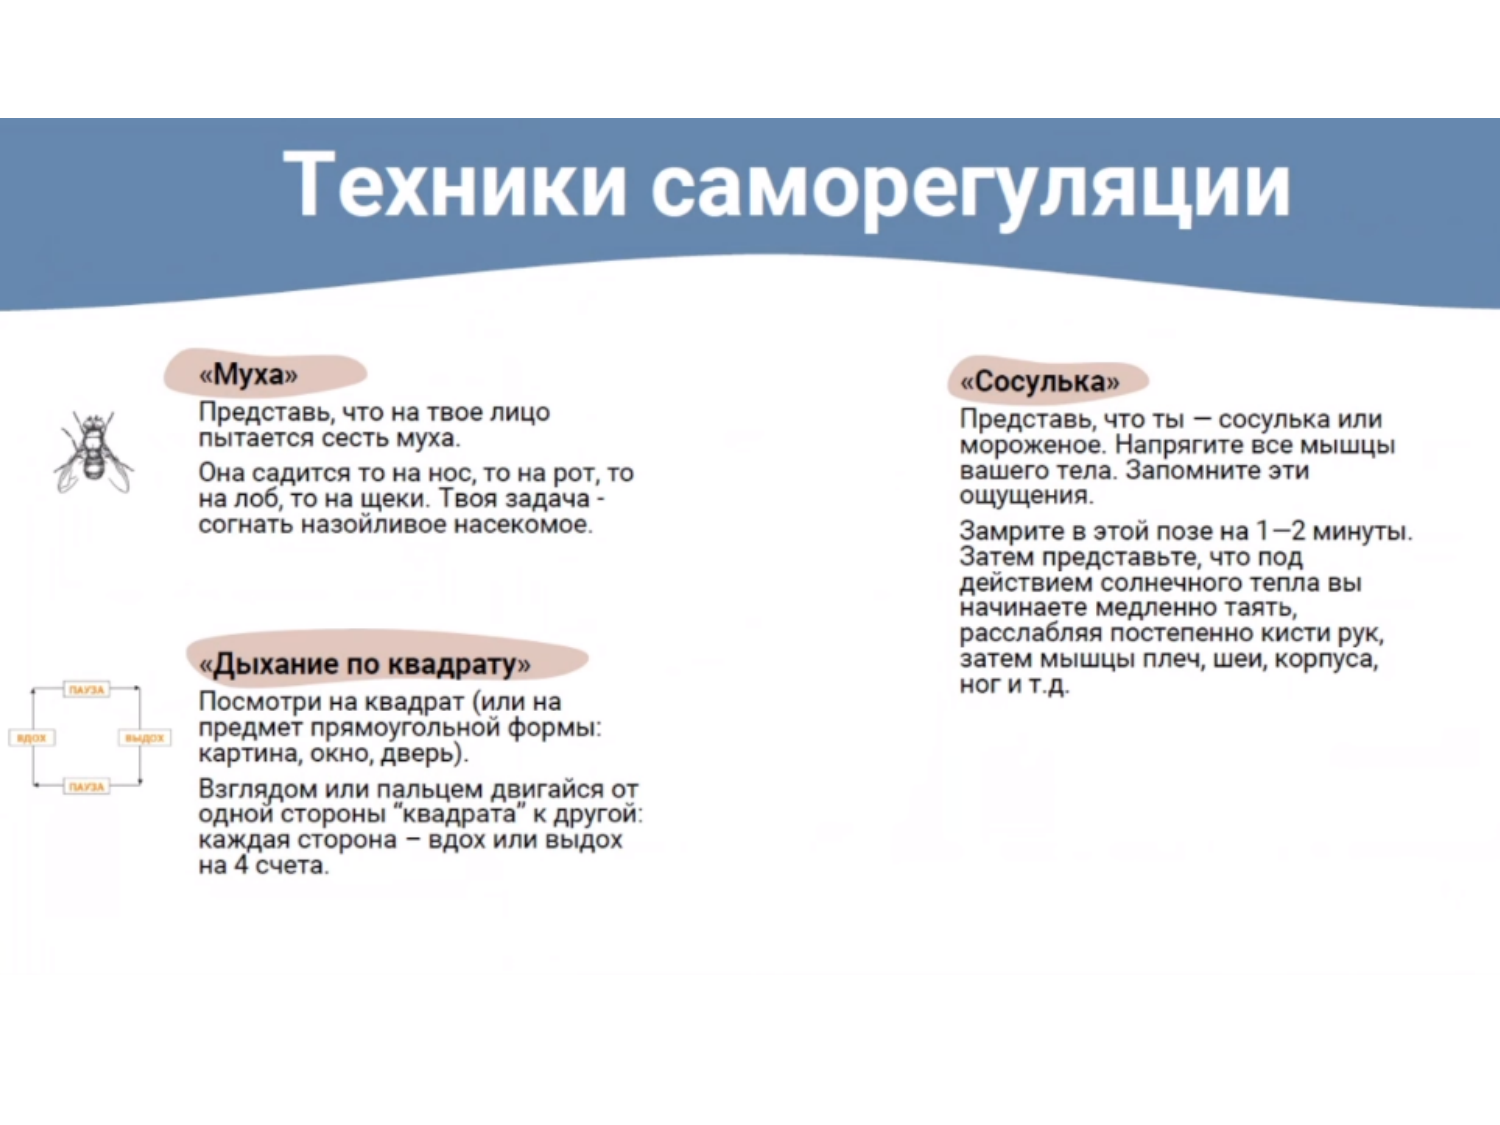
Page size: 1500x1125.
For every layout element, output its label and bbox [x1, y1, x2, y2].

picture [0, 117, 1500, 975]
